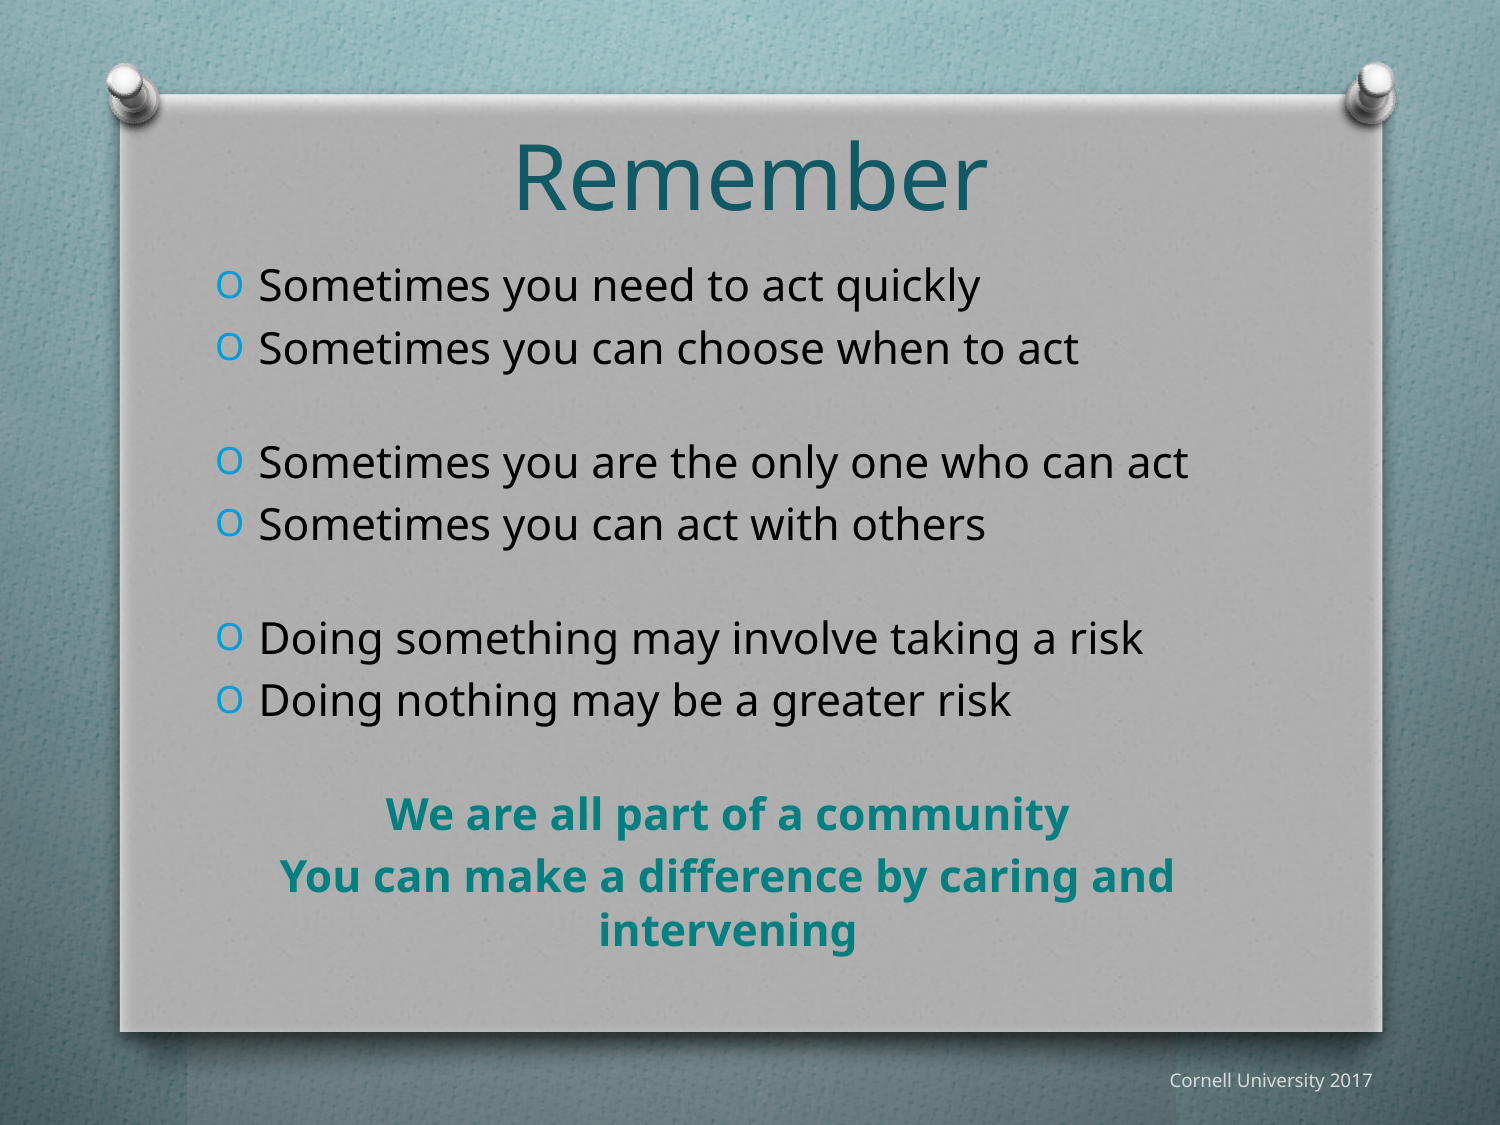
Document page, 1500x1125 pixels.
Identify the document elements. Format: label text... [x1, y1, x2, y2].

picture [75, 29, 198, 153]
footer Cornell University 2017 [296, 1050, 1388, 1110]
title Remember [179, 75, 1323, 273]
picture [1317, 35, 1439, 156]
list Sometimes you need to act quickly Sometimes you can choose when to act Sometimes you are the only one who can act Sometimes you can act with others Doing something may involve taking a risk Doing nothing may be a greater risk We are all part of a community You can make a difference by caring and intervening [200, 249, 1257, 975]
